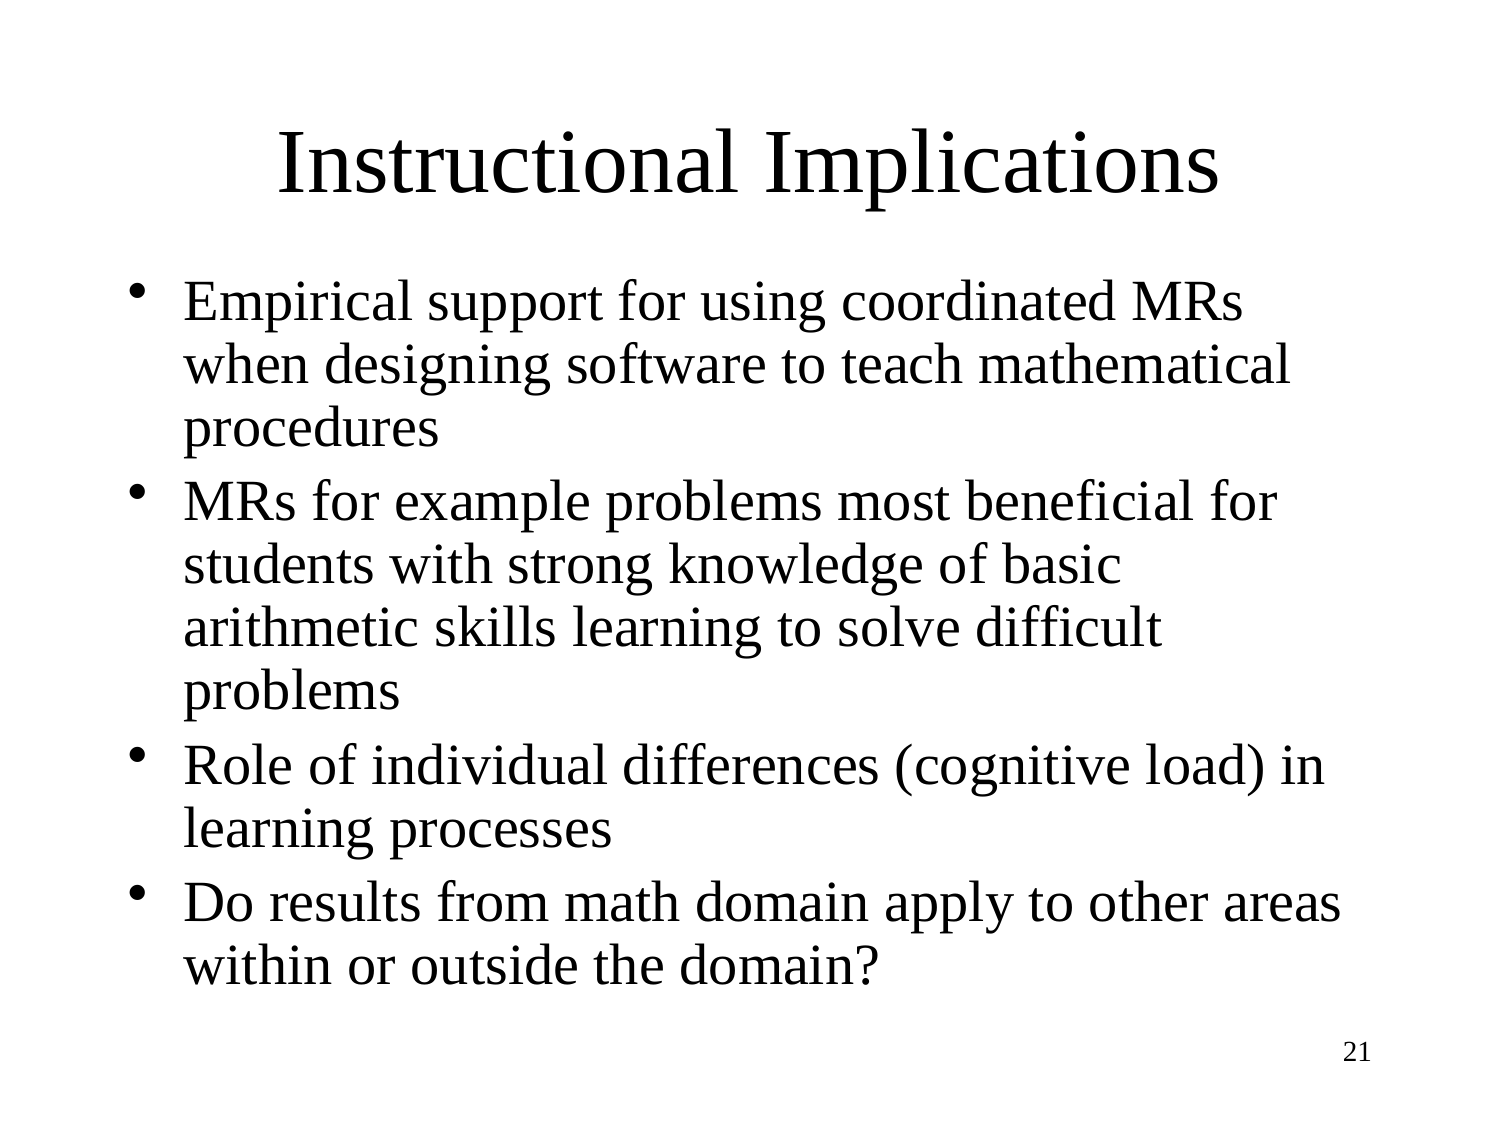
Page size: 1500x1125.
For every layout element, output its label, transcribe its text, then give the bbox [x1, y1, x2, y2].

list Empirical support for using coordinated MRs when designing software to teach mathematical procedures MRs for example problems most beneficial for students with strong knowledge of basic arithmetic skills learning to solve difficult problems Role of individual differences (cognitive load) in learning processes Do results from math domain apply to other areas within or outside the domain? [112, 262, 1388, 938]
slide_number 21 [1074, 1025, 1388, 1100]
title Instructional Implications [112, 62, 1388, 250]
